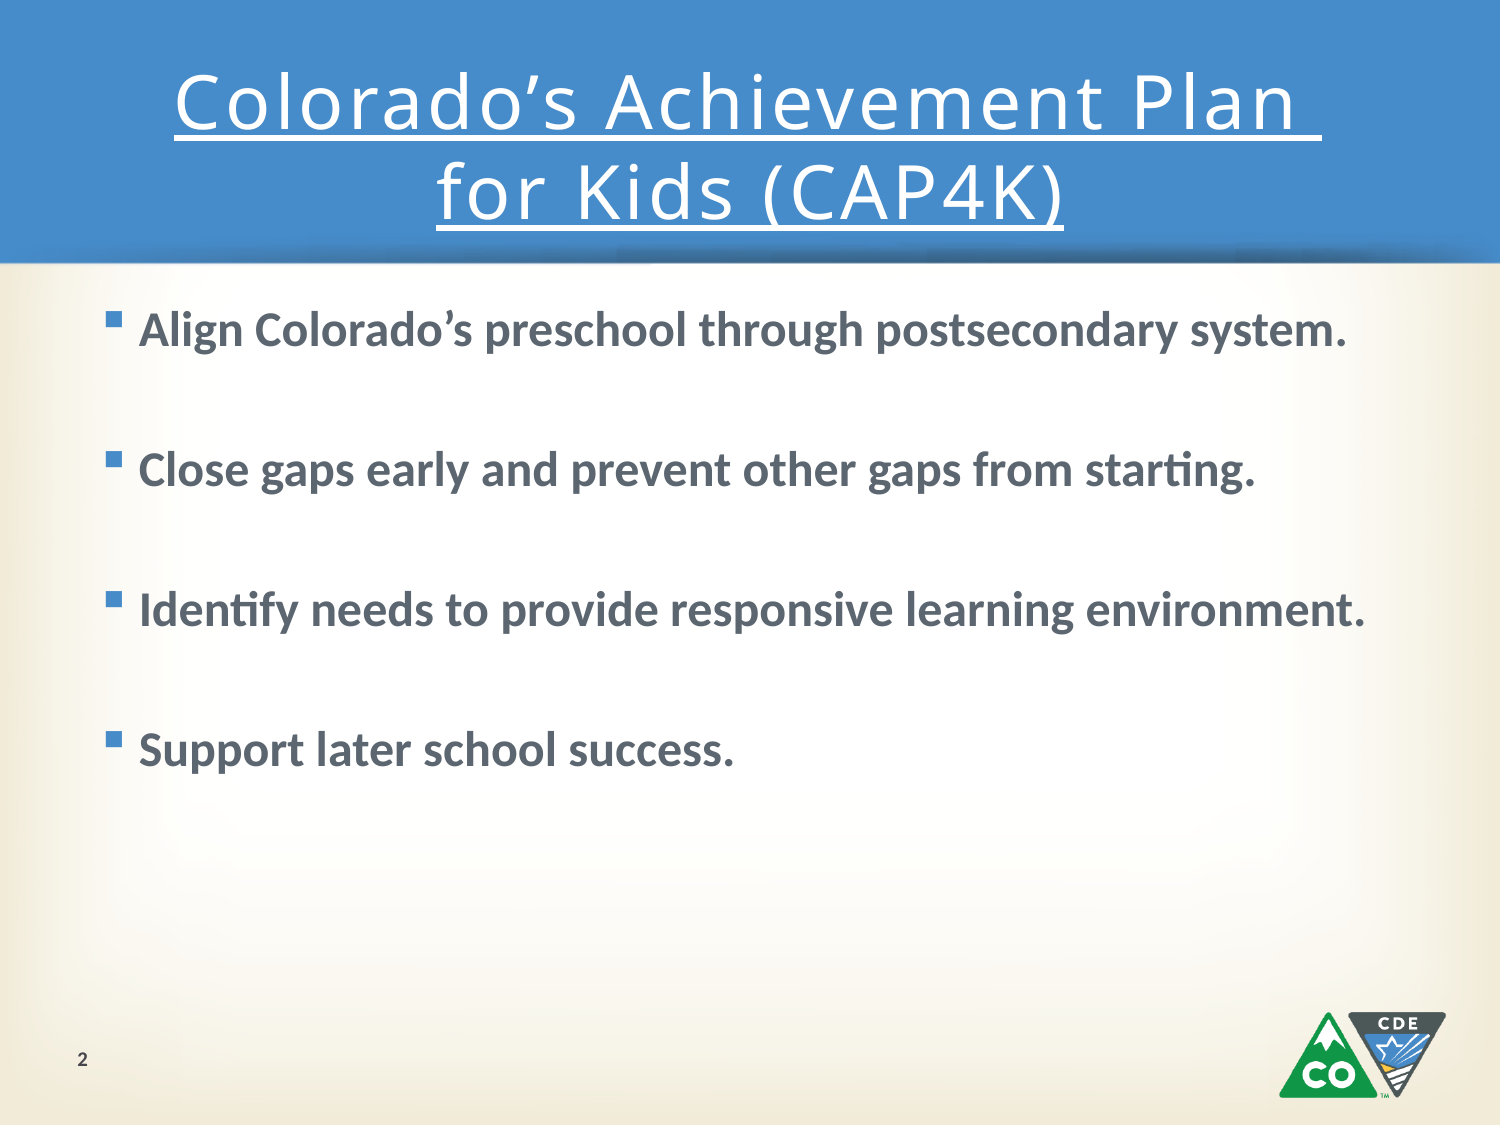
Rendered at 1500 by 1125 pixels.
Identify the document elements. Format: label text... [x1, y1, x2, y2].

footer 2 [62, 1027, 538, 1088]
title Colorado’s Achievement Plan for Kids (CAP4K) [62, 58, 1438, 232]
list Align Colorado’s preschool through postsecondary system. Close gaps early and prevent other gaps from starting. Identify needs to provide responsive learning environment. Support later school success. [78, 288, 1442, 1028]
picture [0, 0, 1500, 1125]
